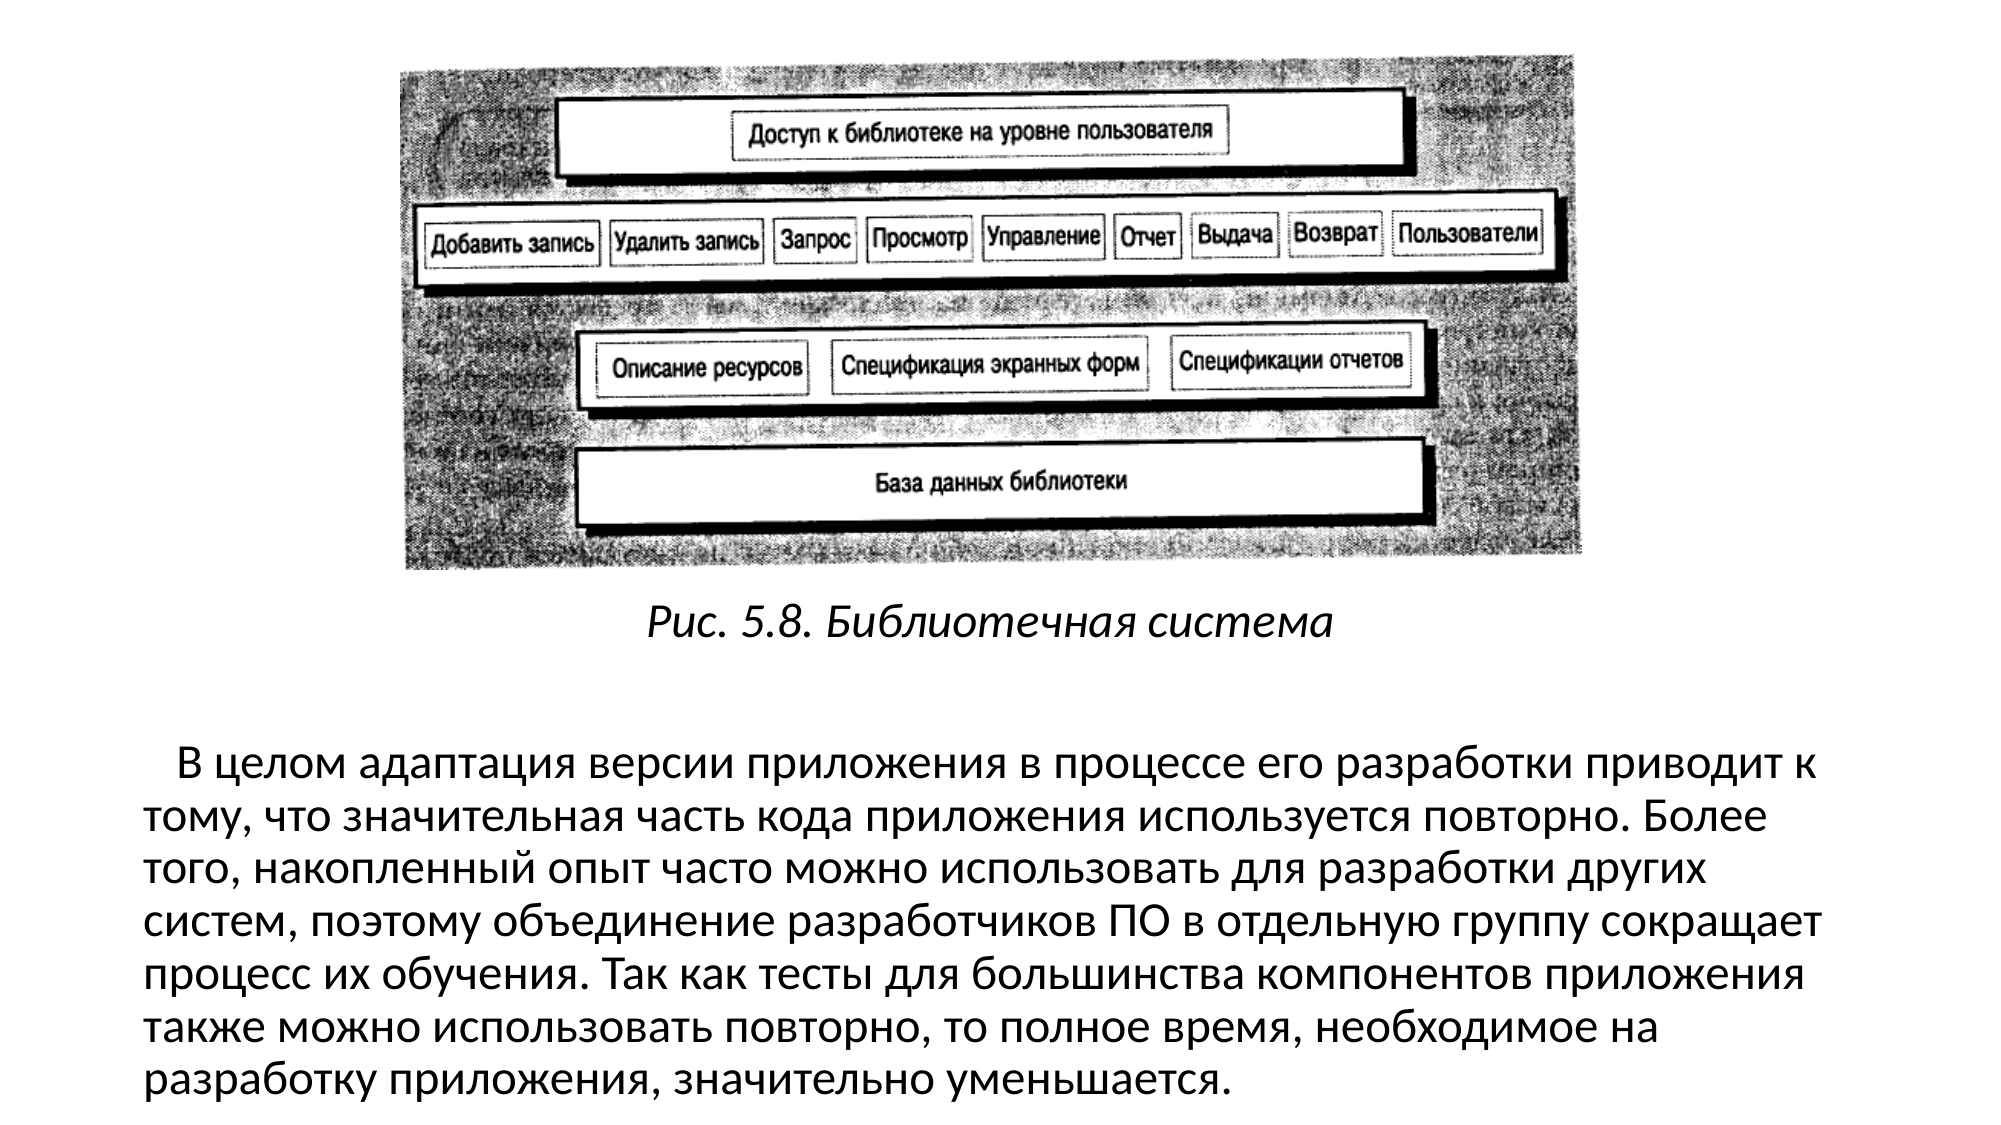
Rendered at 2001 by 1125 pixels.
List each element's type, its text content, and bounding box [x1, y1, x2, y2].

picture [400, 51, 1582, 570]
list Рис. 5.8. Библиотечная система В целом адаптация версии приложения в процессе его разработки приводит к тому, что значительная часть кода приложения используется повторно. Более того, накопленный опыт часто можно использовать для разработки других систем, поэтому объединение разработчиков ПО в отдельную группу сокращает процесс их обучения. Так как тесты для большинства компонентов приложения также можно использовать повторно, то полное время, необходимое на разработку приложения, значительно уменьшается. [128, 588, 1854, 1125]
